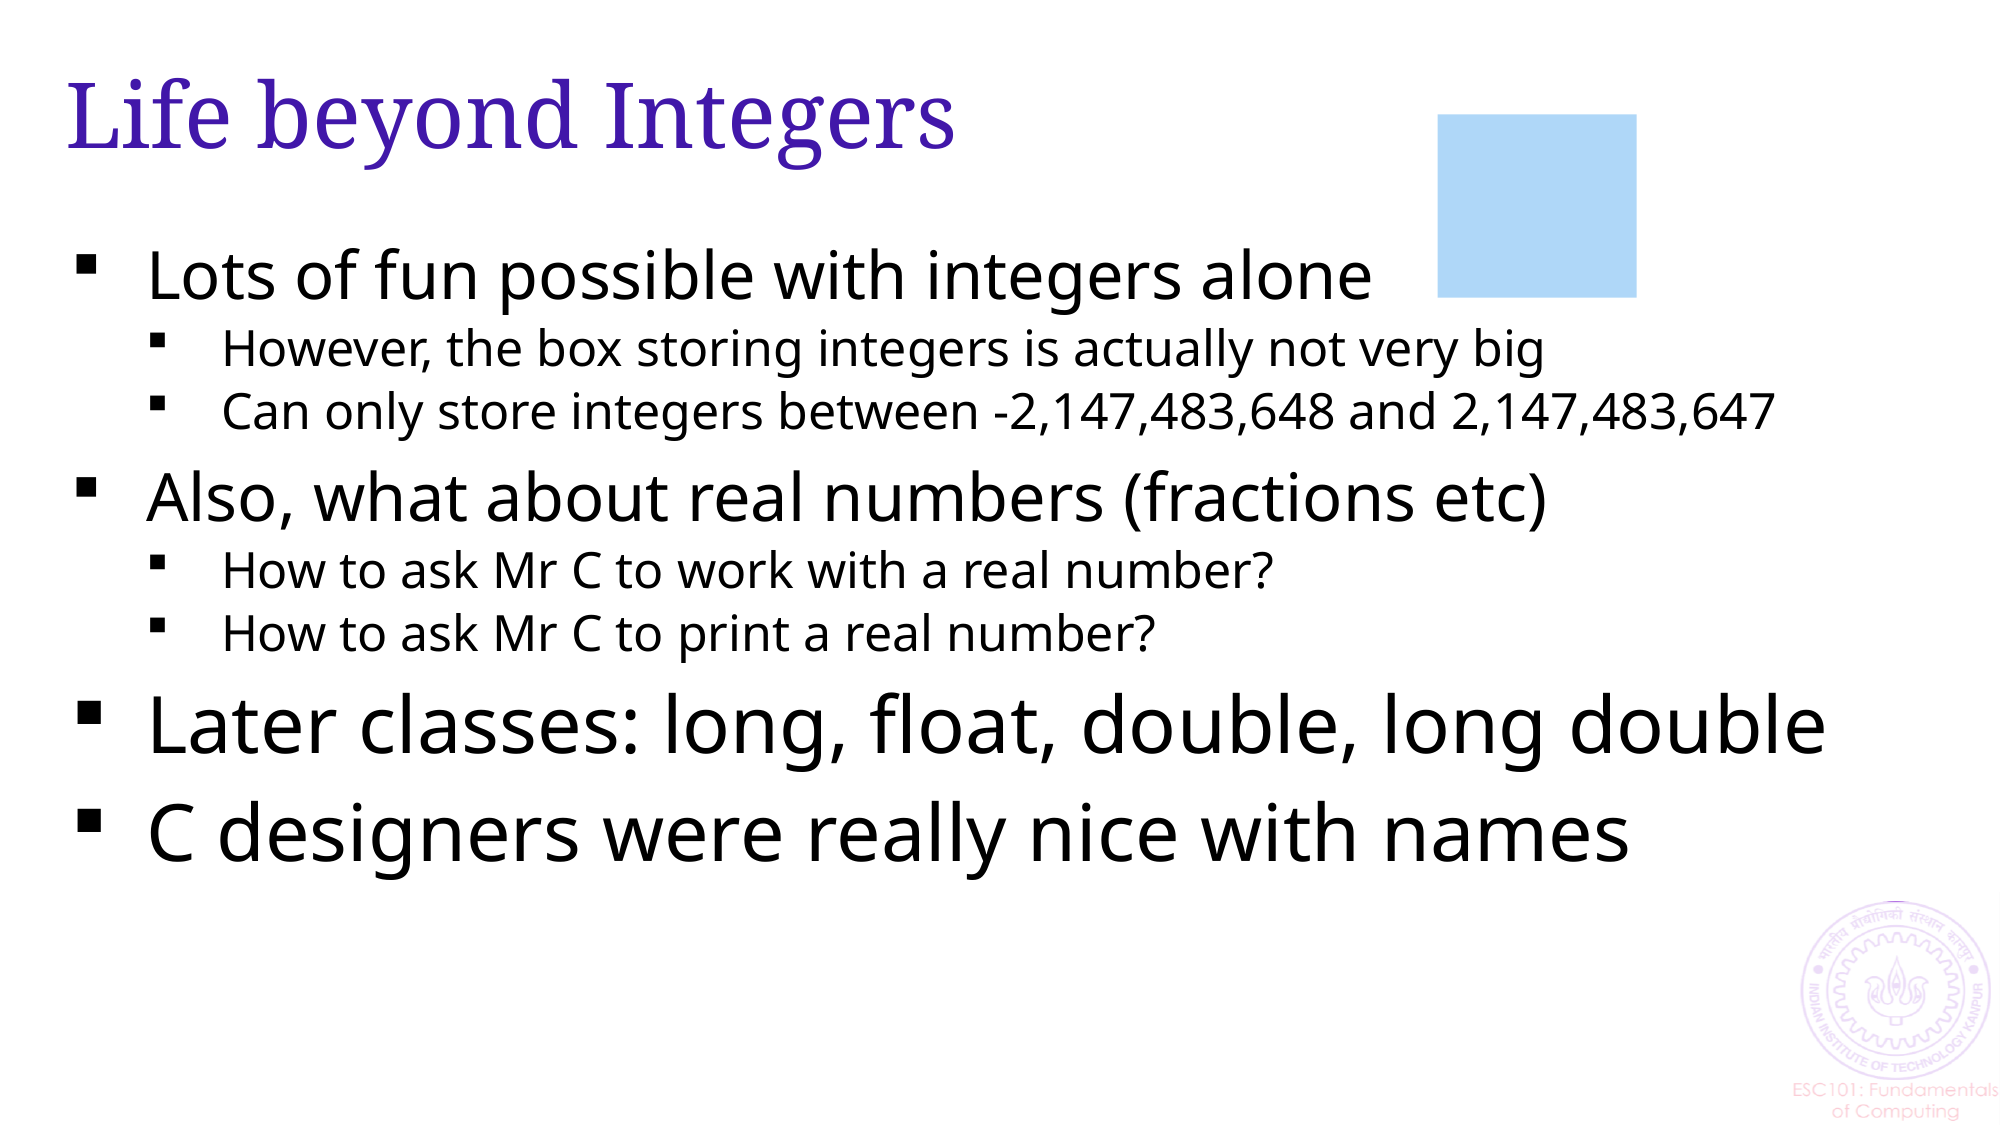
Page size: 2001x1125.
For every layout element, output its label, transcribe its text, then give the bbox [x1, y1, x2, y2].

picture [1787, 892, 2000, 1125]
text_box Lots of fun possible with integers alone However, the box storing integers is actually not very big Can only store integers between -2,147,483,648 and 2,147,483,647 Also, what about real numbers (fractions etc) How to ask Mr C to work with a real number? How to ask Mr C to print a real number? Later classes: long, float, double, long double C designers were really nice with names [56, 237, 1902, 966]
slide_number 20 [1433, 1042, 1900, 1103]
title Life beyond Integers [50, 50, 1850, 175]
text_box [1437, 114, 1637, 298]
